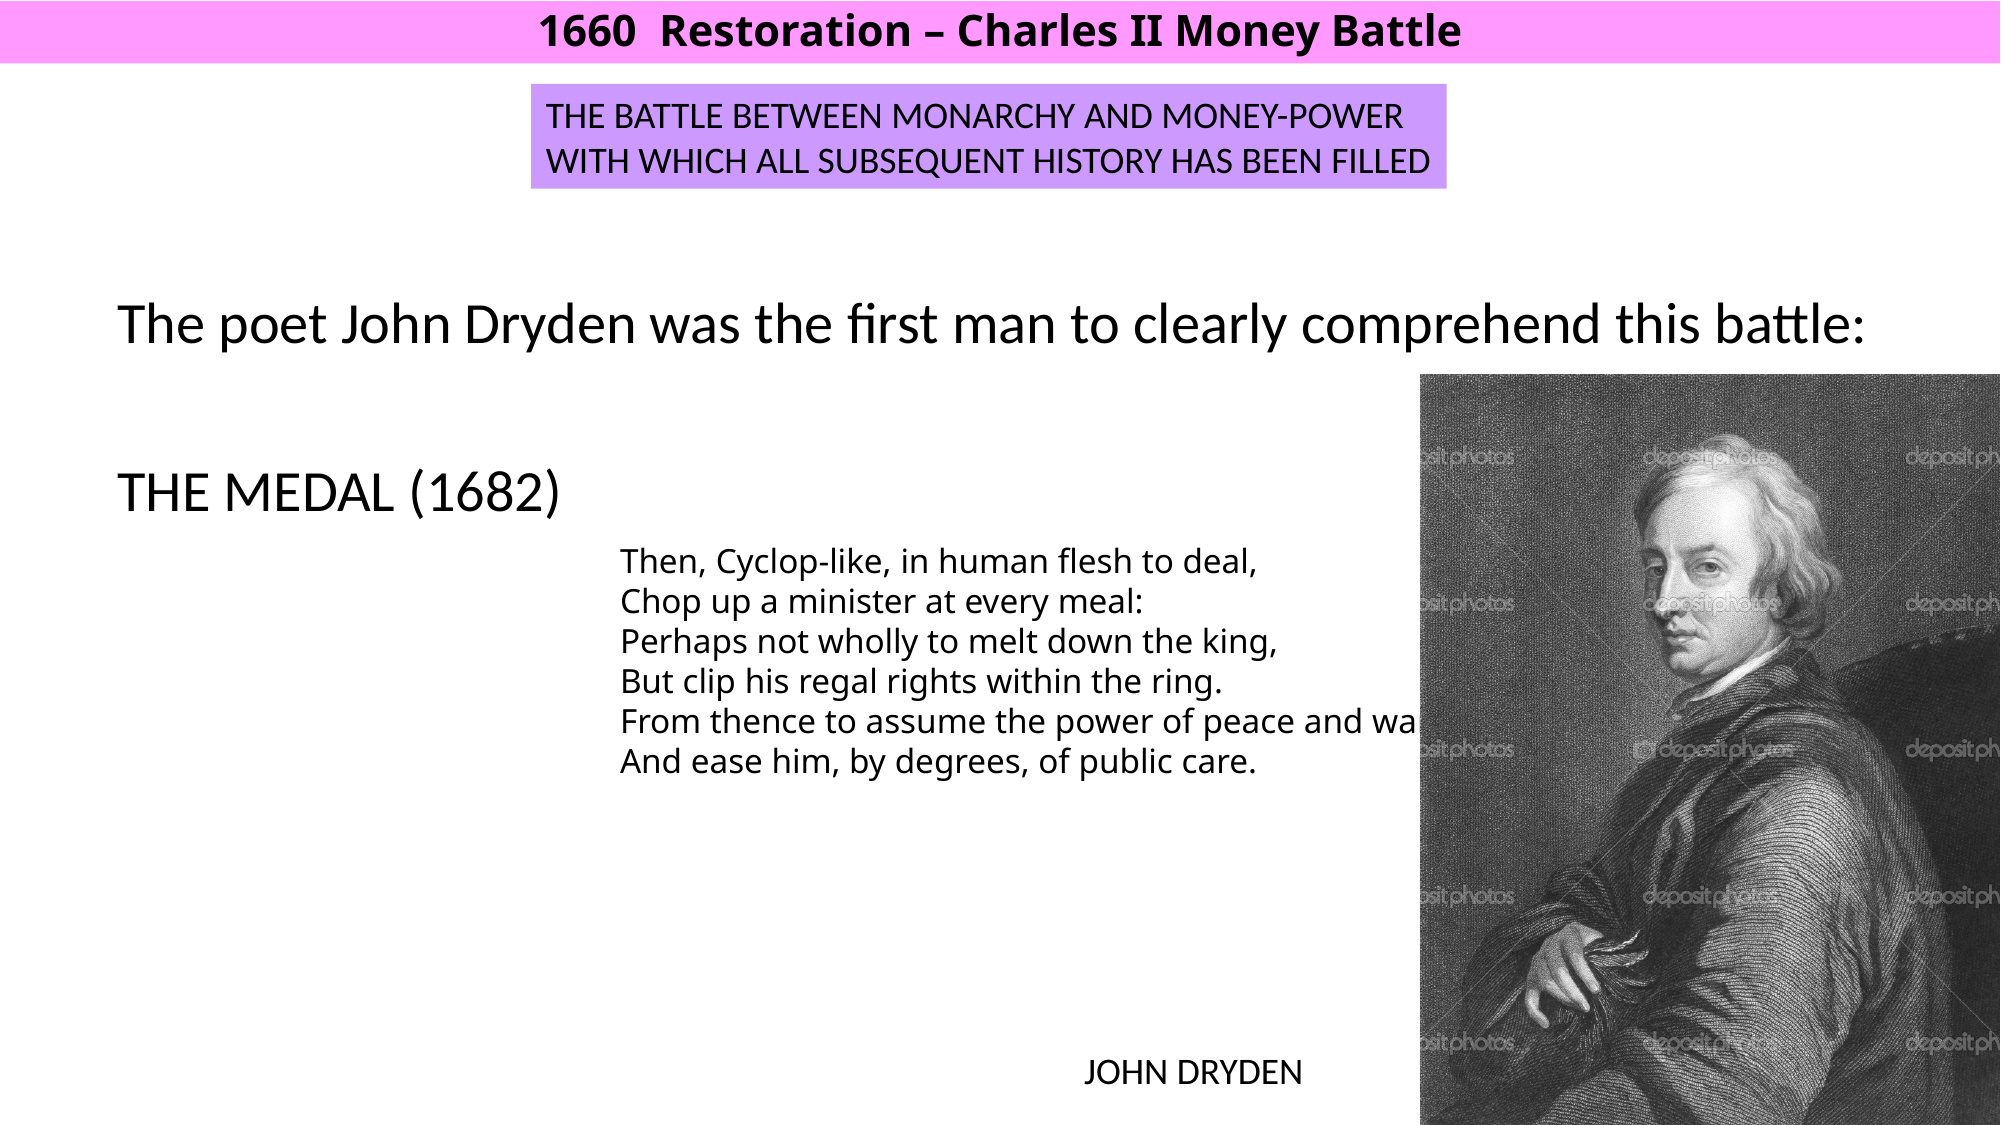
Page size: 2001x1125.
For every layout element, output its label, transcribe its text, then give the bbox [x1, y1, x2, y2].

picture [1420, 374, 2000, 1125]
text_box Then, Cyclop-like, in human flesh to deal, Chop up a minister at every meal: Perhaps not wholly to melt down the king, But clip his regal rights within the ring. From thence to assume the power of peace and war, And ease him, by degrees, of public care. [604, 532, 1420, 788]
text_box THE BATTLE BETWEEN MONARCHY AND MONEY-POWER WITH WHICH ALL SUBSEQUENT HISTORY HAS BEEN FILLED [531, 83, 1447, 189]
title 1660 Restoration – Charles II Money Battle [0, 1, 2000, 64]
list The poet John Dryden was the first man to clearly comprehend this battle: THE MEDAL (1682) [102, 285, 1972, 532]
text_box JOHN DRYDEN [1069, 1039, 1319, 1100]
